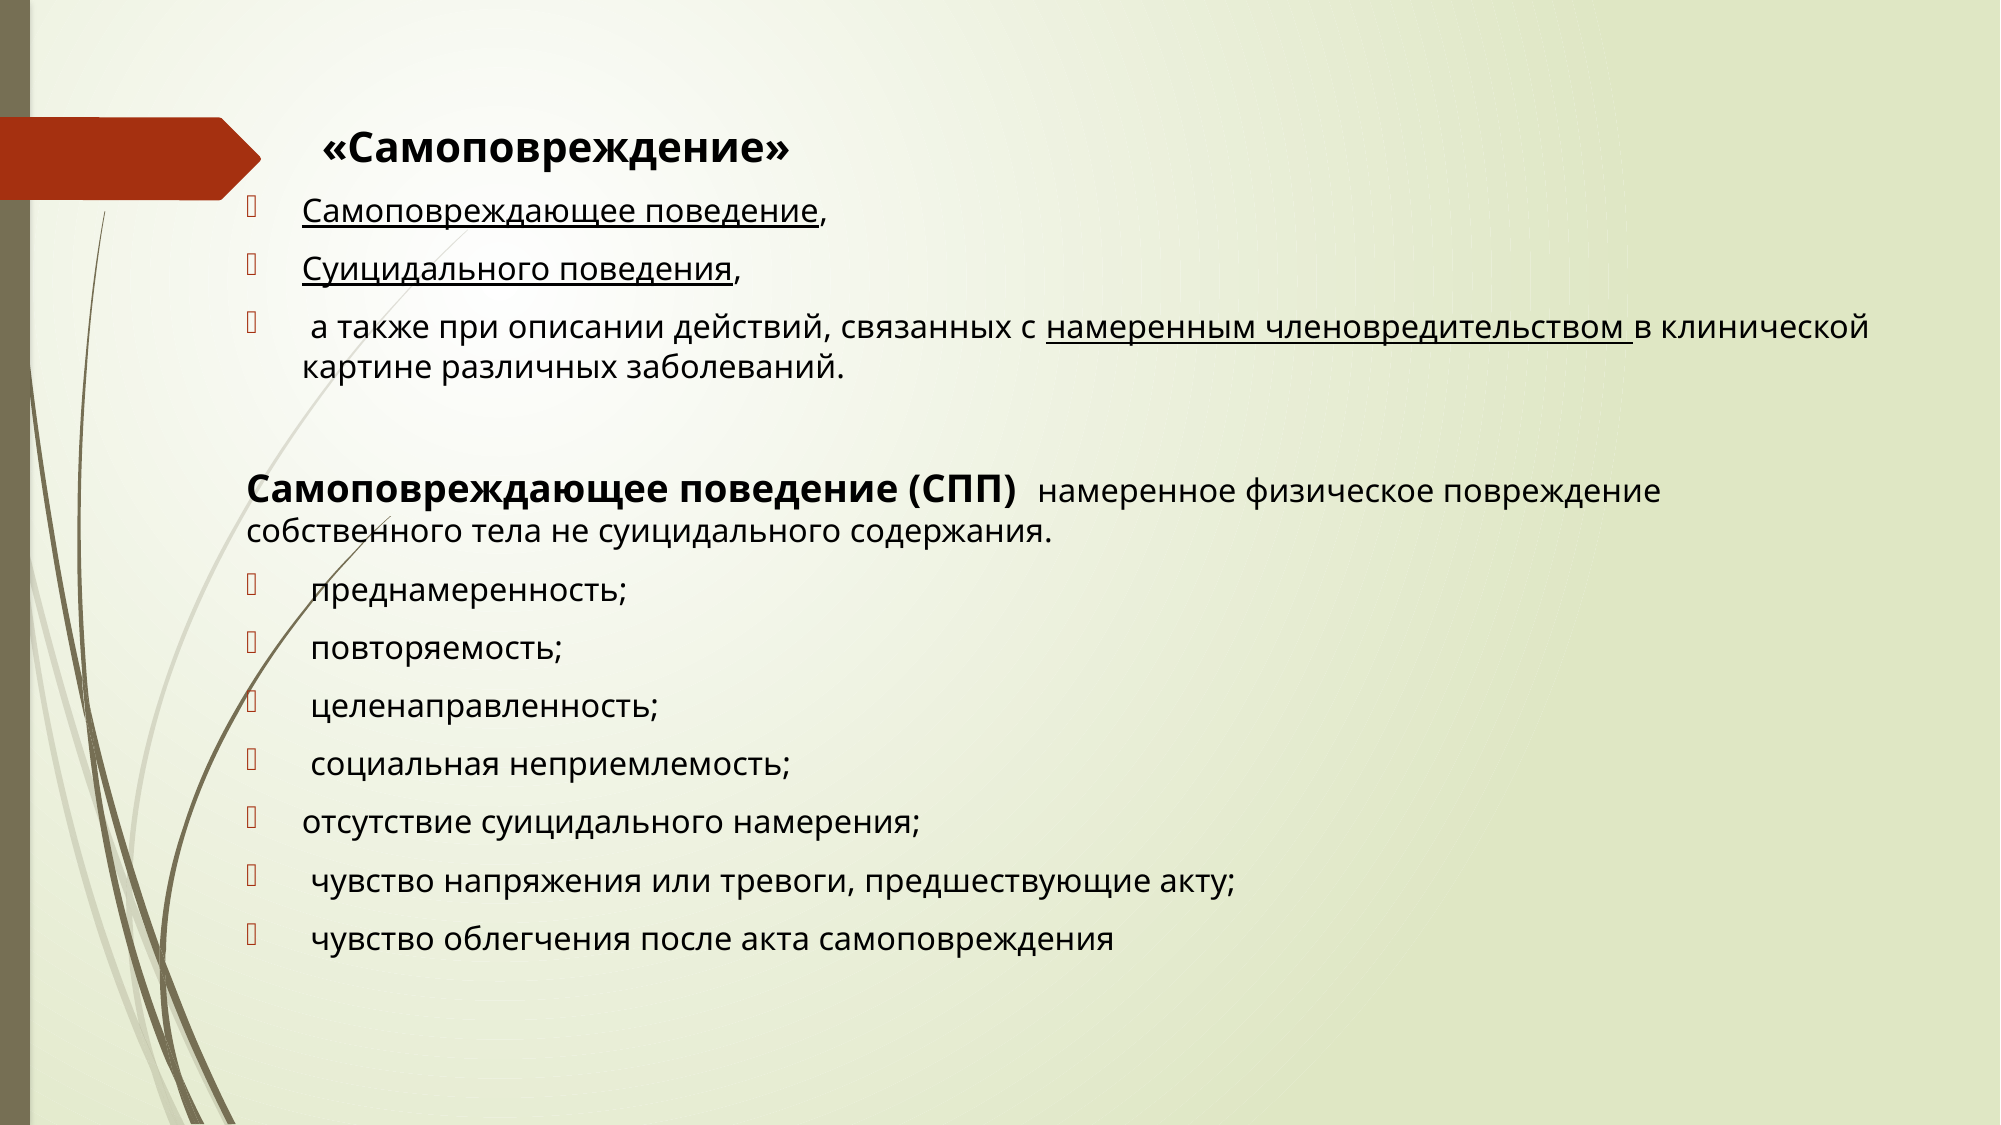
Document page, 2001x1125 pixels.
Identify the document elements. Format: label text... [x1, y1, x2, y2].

list «Самоповреждение» Самоповреждающее поведение, Суицидального поведения, а также при описании действий, связанных с намеренным членовредительством в клинической картине различных заболеваний. Самоповреждающее поведение (СПП) намеренное физическое повреждение собственного тела не суицидального содержания. преднамеренность; повторяемость; целенаправленность; социальная неприемлемость; отсутствие суицидального намерения; чувство напряжения или тревоги, предшествующие акту; чувство облегчения после акта самоповреждения [230, 52, 1888, 969]
